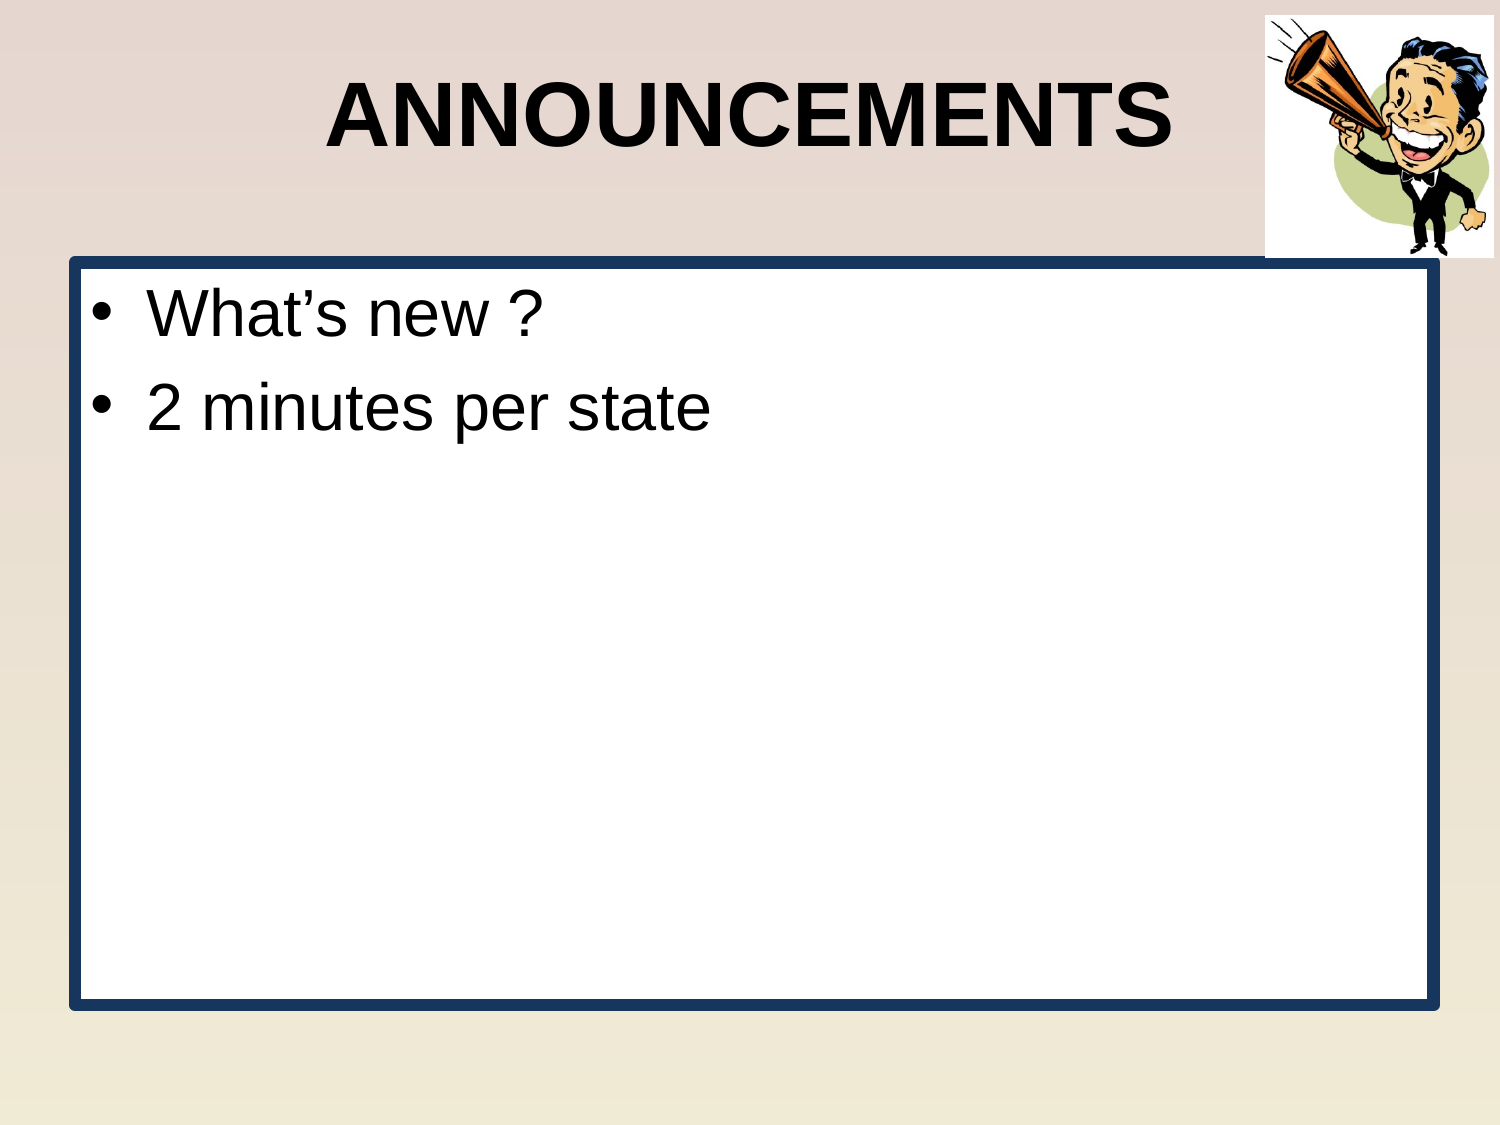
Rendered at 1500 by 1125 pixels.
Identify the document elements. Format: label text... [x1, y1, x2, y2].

list What’s new ? 2 minutes per state [69, 256, 1440, 1011]
picture [1264, 15, 1494, 258]
title ANNOUNCEMENTS [75, 45, 1259, 175]
